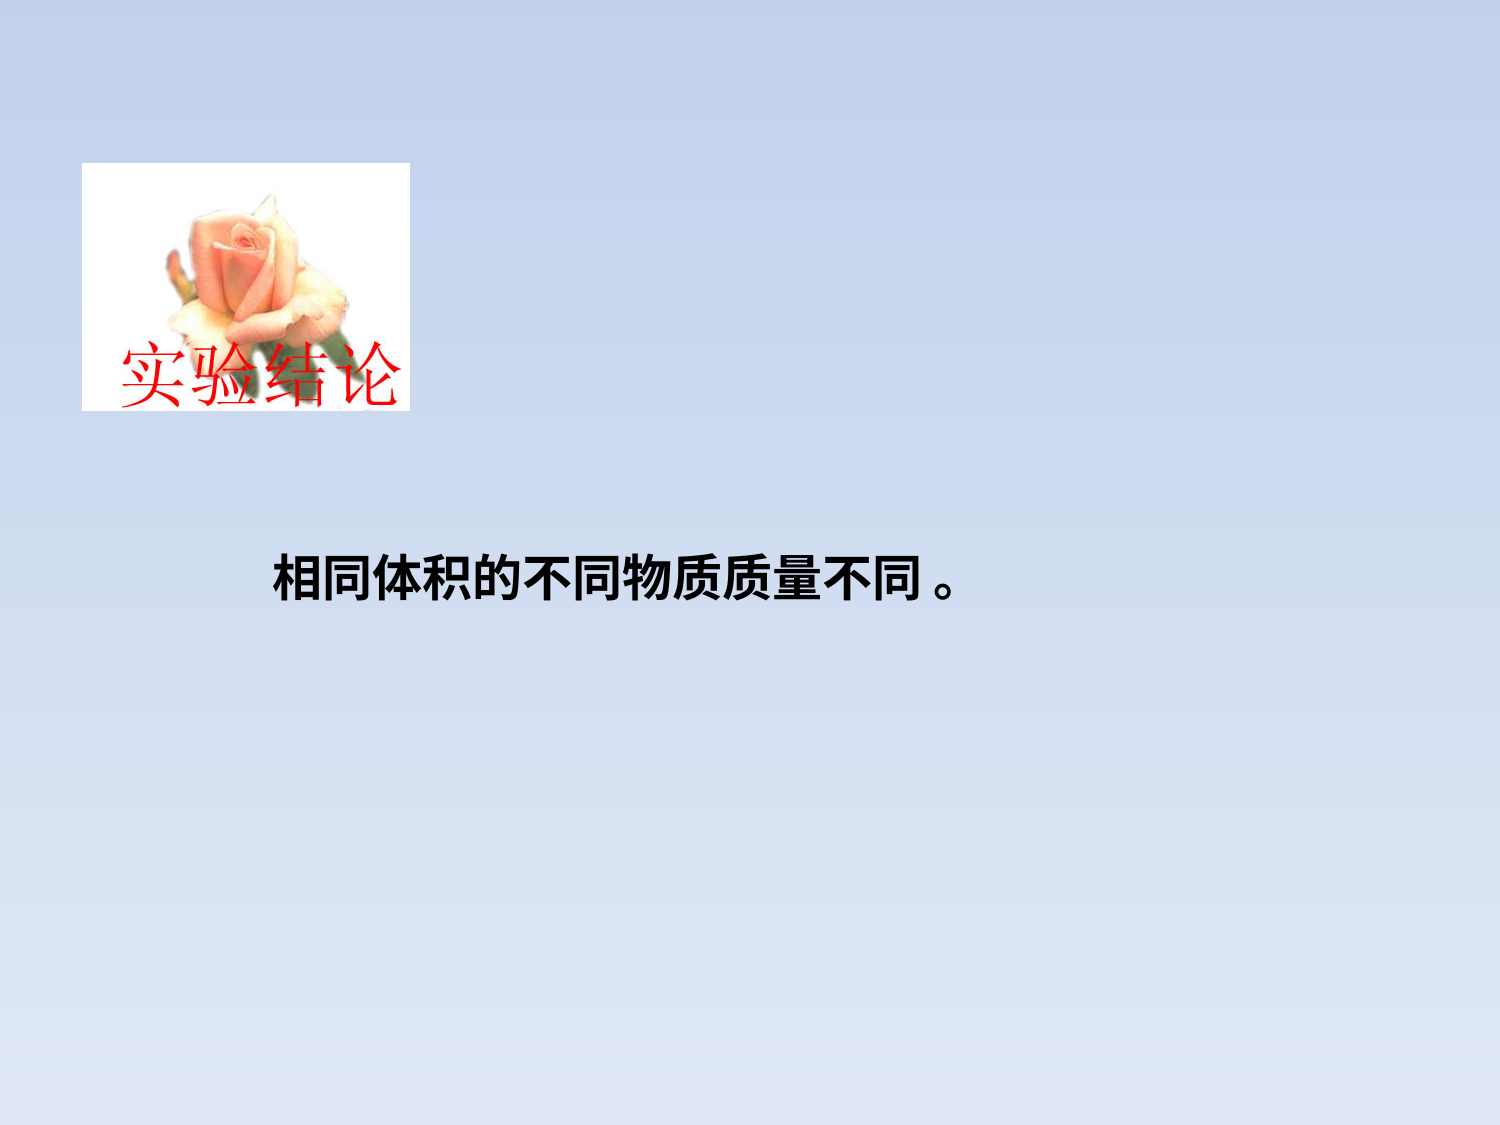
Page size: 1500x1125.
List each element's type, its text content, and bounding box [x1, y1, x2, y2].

text_box 相同体积的不同物质质量不同 。 [257, 538, 997, 614]
picture [81, 163, 410, 411]
